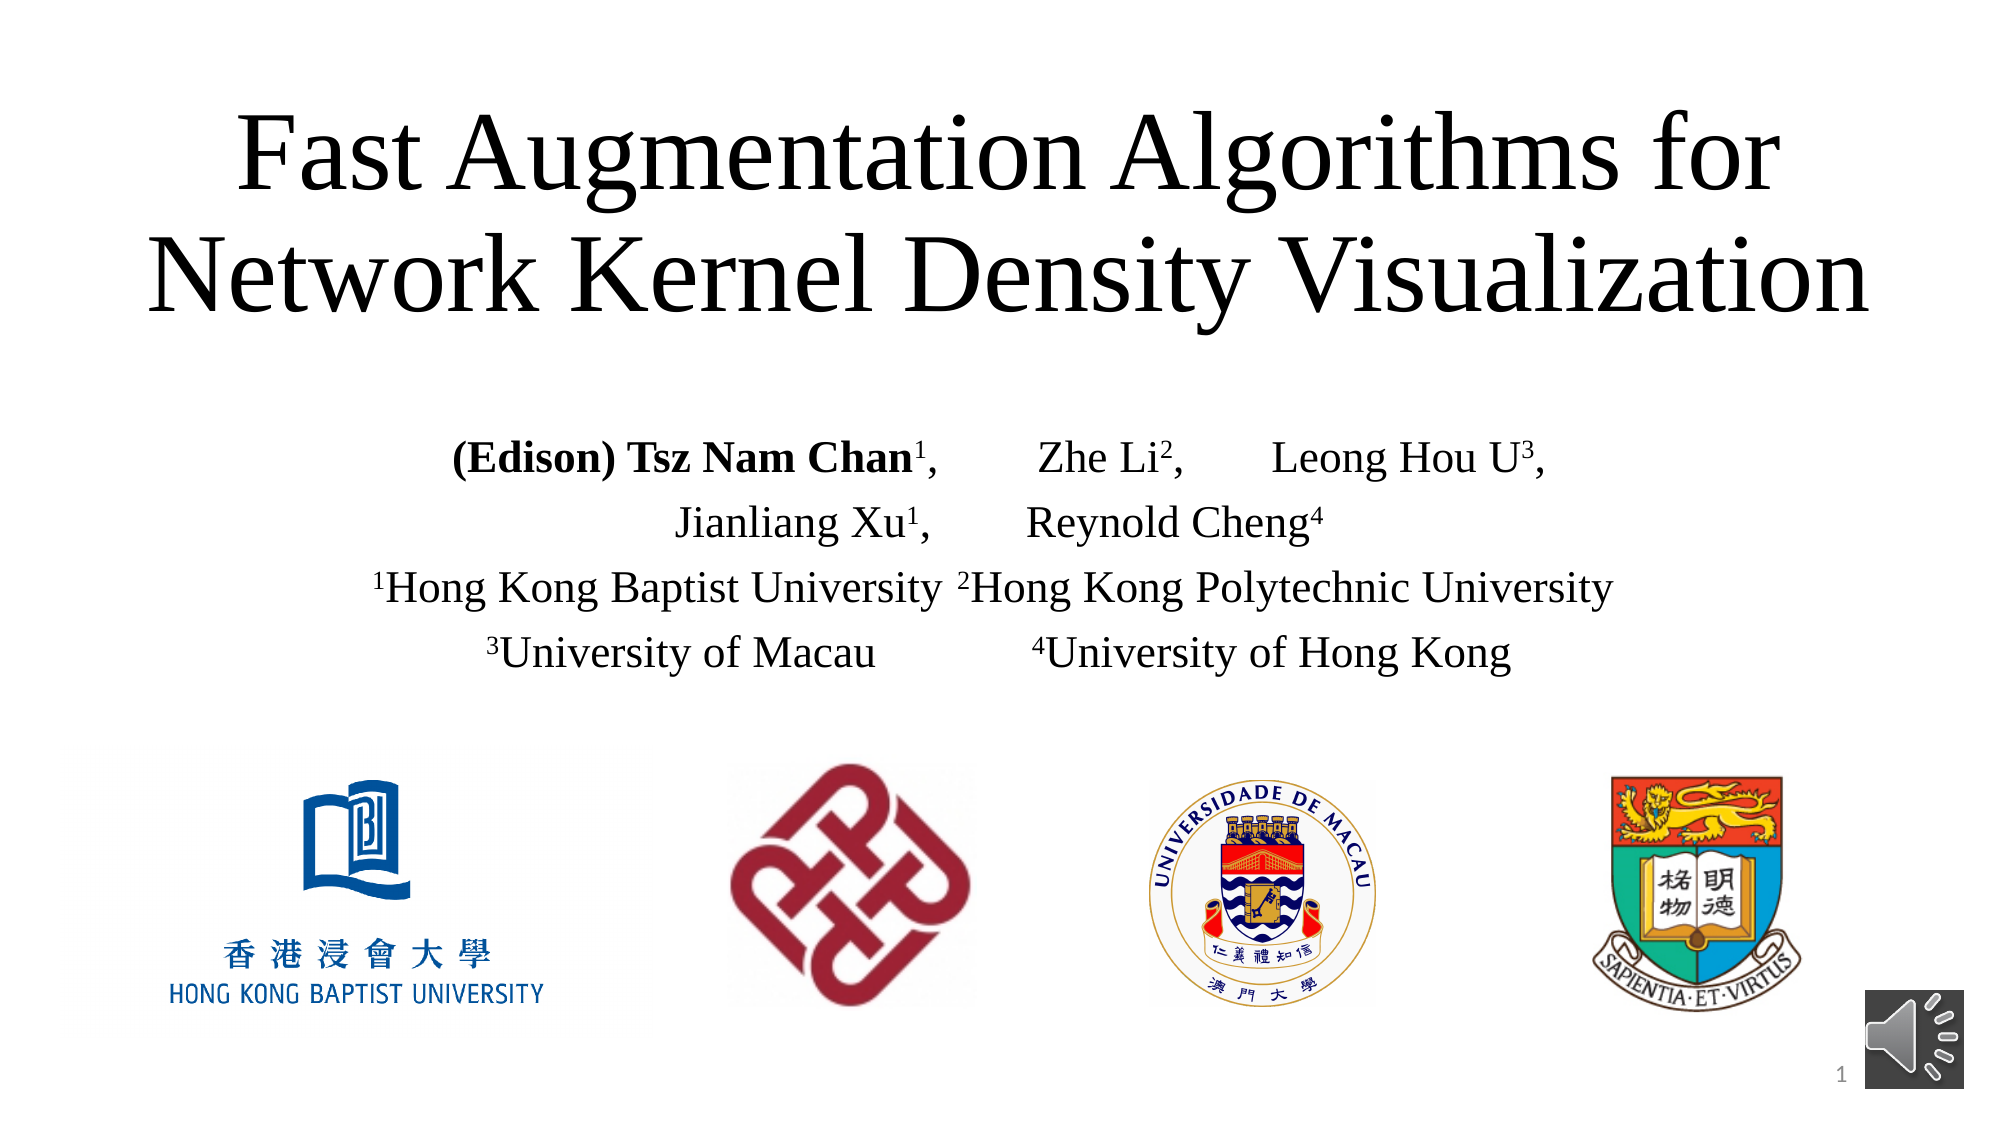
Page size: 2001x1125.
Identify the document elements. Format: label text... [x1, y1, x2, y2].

picture [1864, 989, 1965, 1090]
title Fast Augmentation Algorithms for Network Kernel Density Visualization [26, 109, 1993, 319]
picture [1149, 780, 1376, 1007]
picture [1592, 772, 1805, 1016]
slide_number 1 [1412, 1042, 1863, 1103]
picture [727, 754, 977, 1011]
subtitle (Edison) Tsz Nam Chan1, Zhe Li2, Leong Hou U3, Jianliang Xu1, Reynold Cheng4 1Hong Kong Baptist University 2Hong Kong Polytechnic University 3University of Macau 4University of Hong Kong [50, 425, 1949, 687]
picture [59, 745, 653, 1038]
